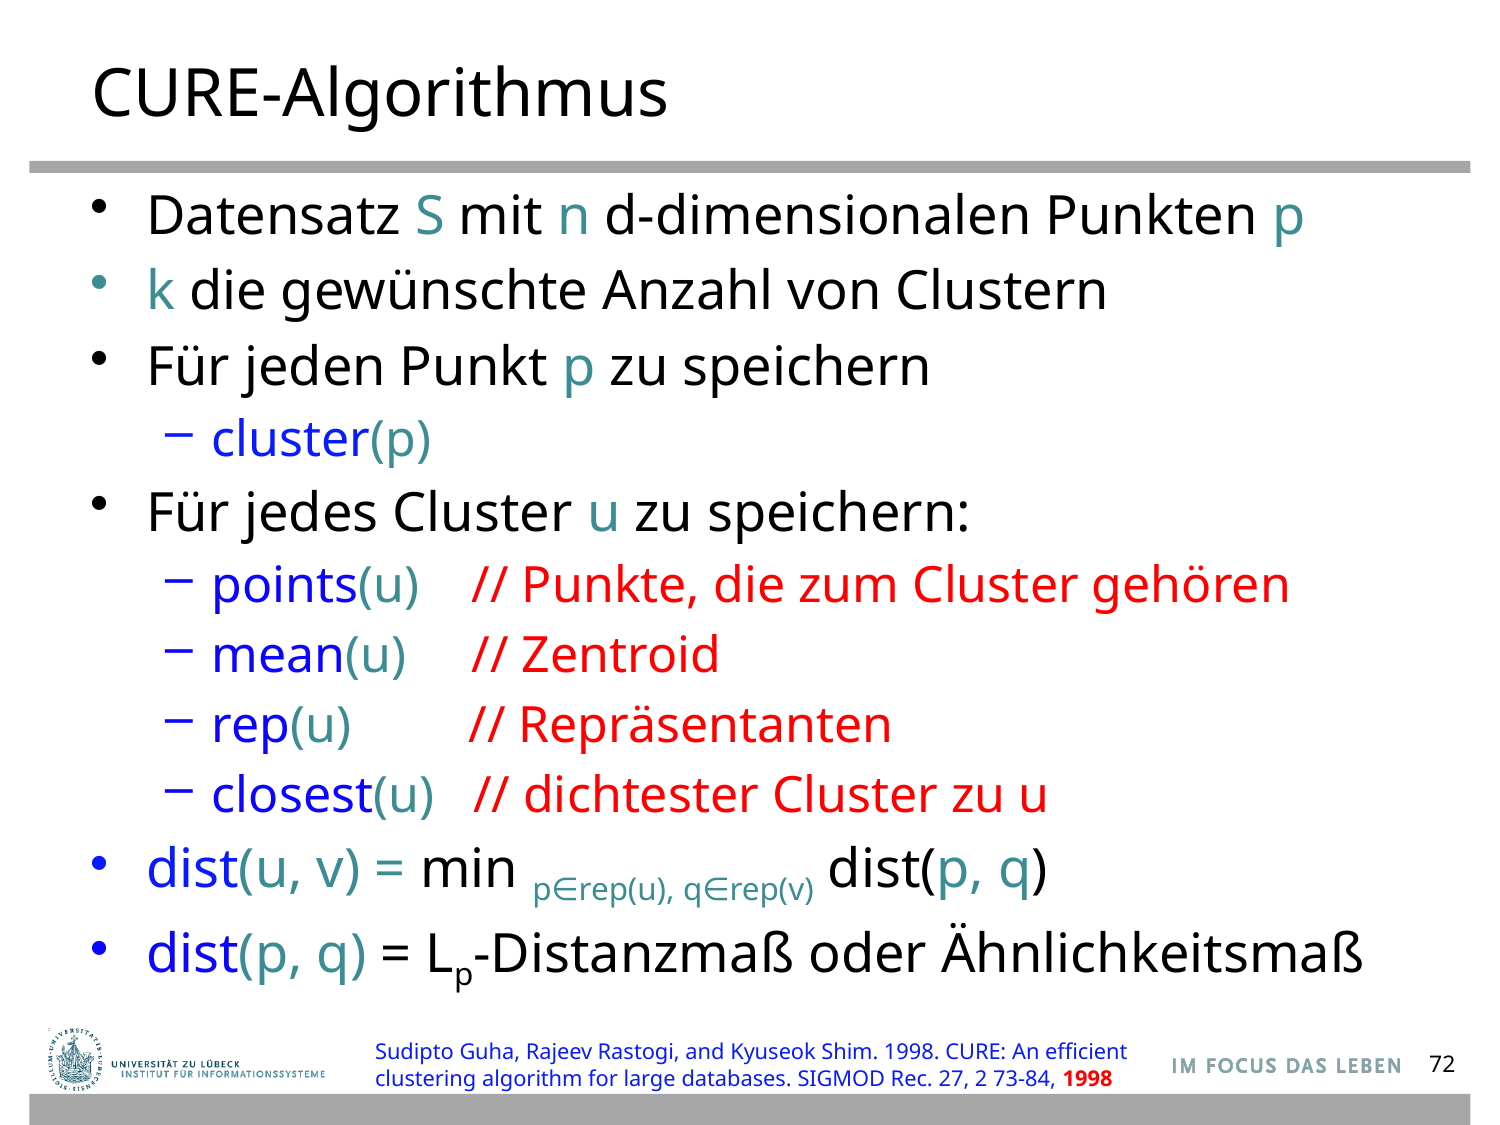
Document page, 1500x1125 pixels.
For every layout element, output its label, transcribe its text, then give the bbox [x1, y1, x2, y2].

slide_number 72 [1305, 1050, 1471, 1083]
text_box Sudipto Guha, Rajeev Rastogi, and Kyuseok Shim. 1998. CURE: An efficient clustering algorithm for large databases. SIGMOD Rec. 27, 2 73-84, 1998 [360, 1030, 1165, 1098]
picture [1173, 1058, 1305, 1073]
title CURE-Algorithmus [76, 42, 1427, 126]
list Datensatz S mit n d-dimensionalen Punkten p k die gewünschte Anzahl von Clustern Für jeden Punkt p zu speichern cluster(p) Für jedes Cluster u zu speichern: points(u) // Punkte, die zum Cluster gehören mean(u) // Zentroid rep(u) // Repräsentanten closest(u) // dichtester Cluster zu u dist(u, v) = min p∈rep(u), q∈rep(v) dist(p, q) dist(p, q) = Lp-Distanzmaß oder Ähnlichkeitsmaß [75, 172, 1425, 988]
